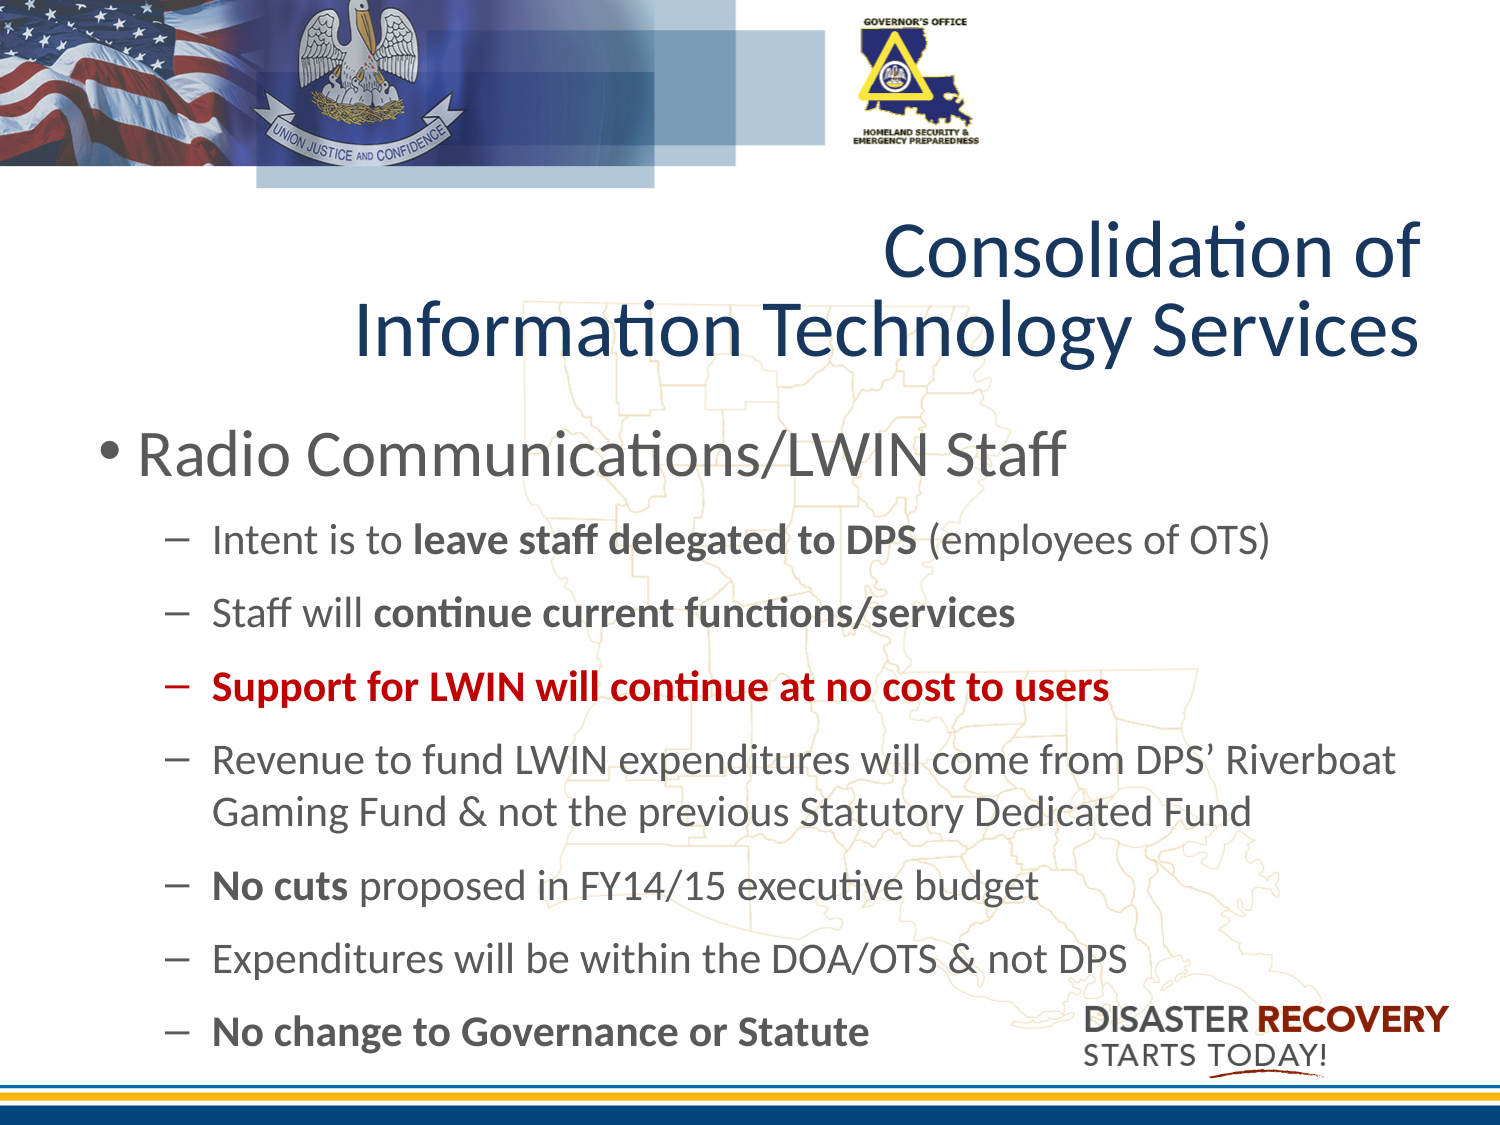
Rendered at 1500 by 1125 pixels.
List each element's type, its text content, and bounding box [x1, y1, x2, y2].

list Radio Communications/LWIN Staff Intent is to leave staff delegated to DPS (employees of OTS) Staff will continue current functions/services Support for LWIN will continue at no cost to users Revenue to fund LWIN expenditures will come from DPS’ Riverboat Gaming Fund & not the previous Statutory Dedicated Fund No cuts proposed in FY14/15 executive budget Expenditures will be within the DOA/OTS & not DPS No change to Governance or Statute [46, 402, 1436, 1040]
picture [0, 0, 1500, 1125]
text_box Consolidation of Information Technology Services [34, 237, 1437, 350]
